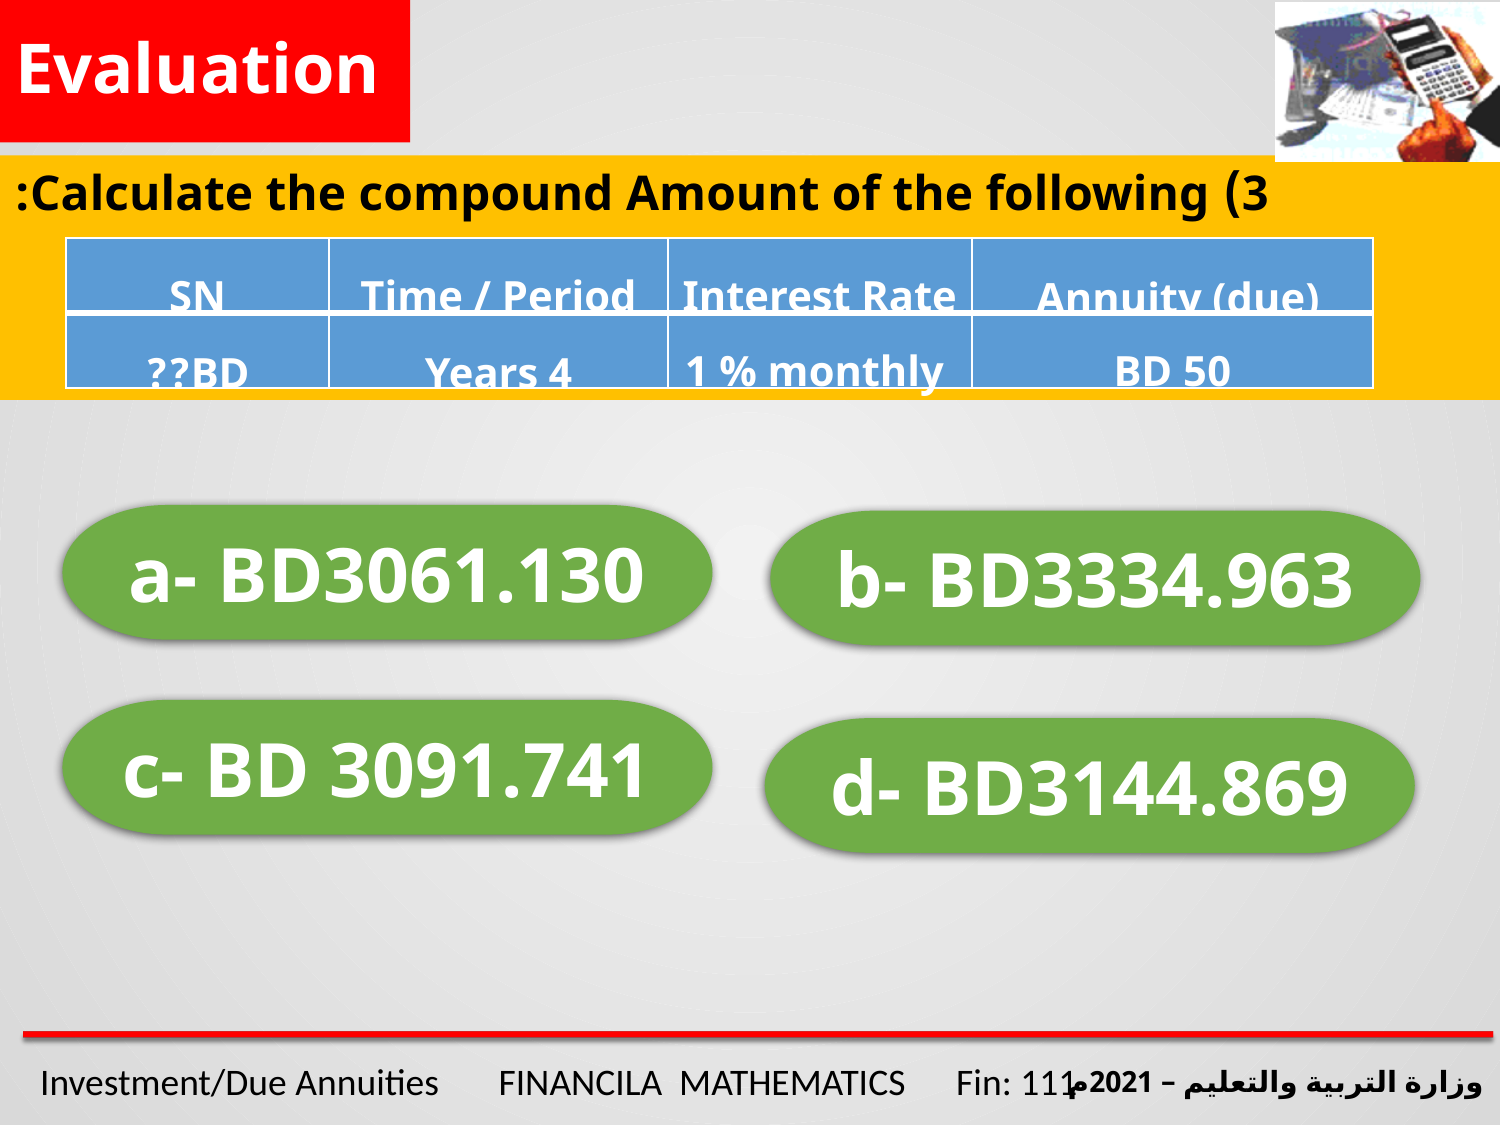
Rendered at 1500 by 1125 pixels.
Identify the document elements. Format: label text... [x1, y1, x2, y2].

text_box Investment/Due Annuities FINANCILA MATHEMATICS Fin: 111 [16, 1050, 1113, 1111]
picture [16, 1028, 1500, 1049]
text_box d- BD3144.869 [764, 718, 1415, 853]
text_box c- BD 3091.741 [62, 699, 713, 835]
table_cell BD 50 [973, 316, 1372, 387]
text_box وزارة التربية والتعليم – 2021م [1053, 1055, 1499, 1106]
table_header Interest Rate [669, 239, 971, 310]
table_cell BD?? [67, 316, 328, 387]
table_header Time / Period [330, 239, 667, 310]
text_box 3) Calculate the compound Amount of the following: [0, 155, 1500, 400]
text_box b- BD3334.963 [770, 510, 1421, 646]
table_cell 1 % monthly [669, 316, 971, 387]
picture [1274, 2, 1500, 162]
table_cell 4 Years [330, 316, 667, 387]
table_header SN [67, 239, 328, 310]
text_box a- BD3061.130 [62, 504, 713, 640]
title Evaluation [0, 0, 411, 143]
table_header Annuity (due) [973, 239, 1372, 310]
